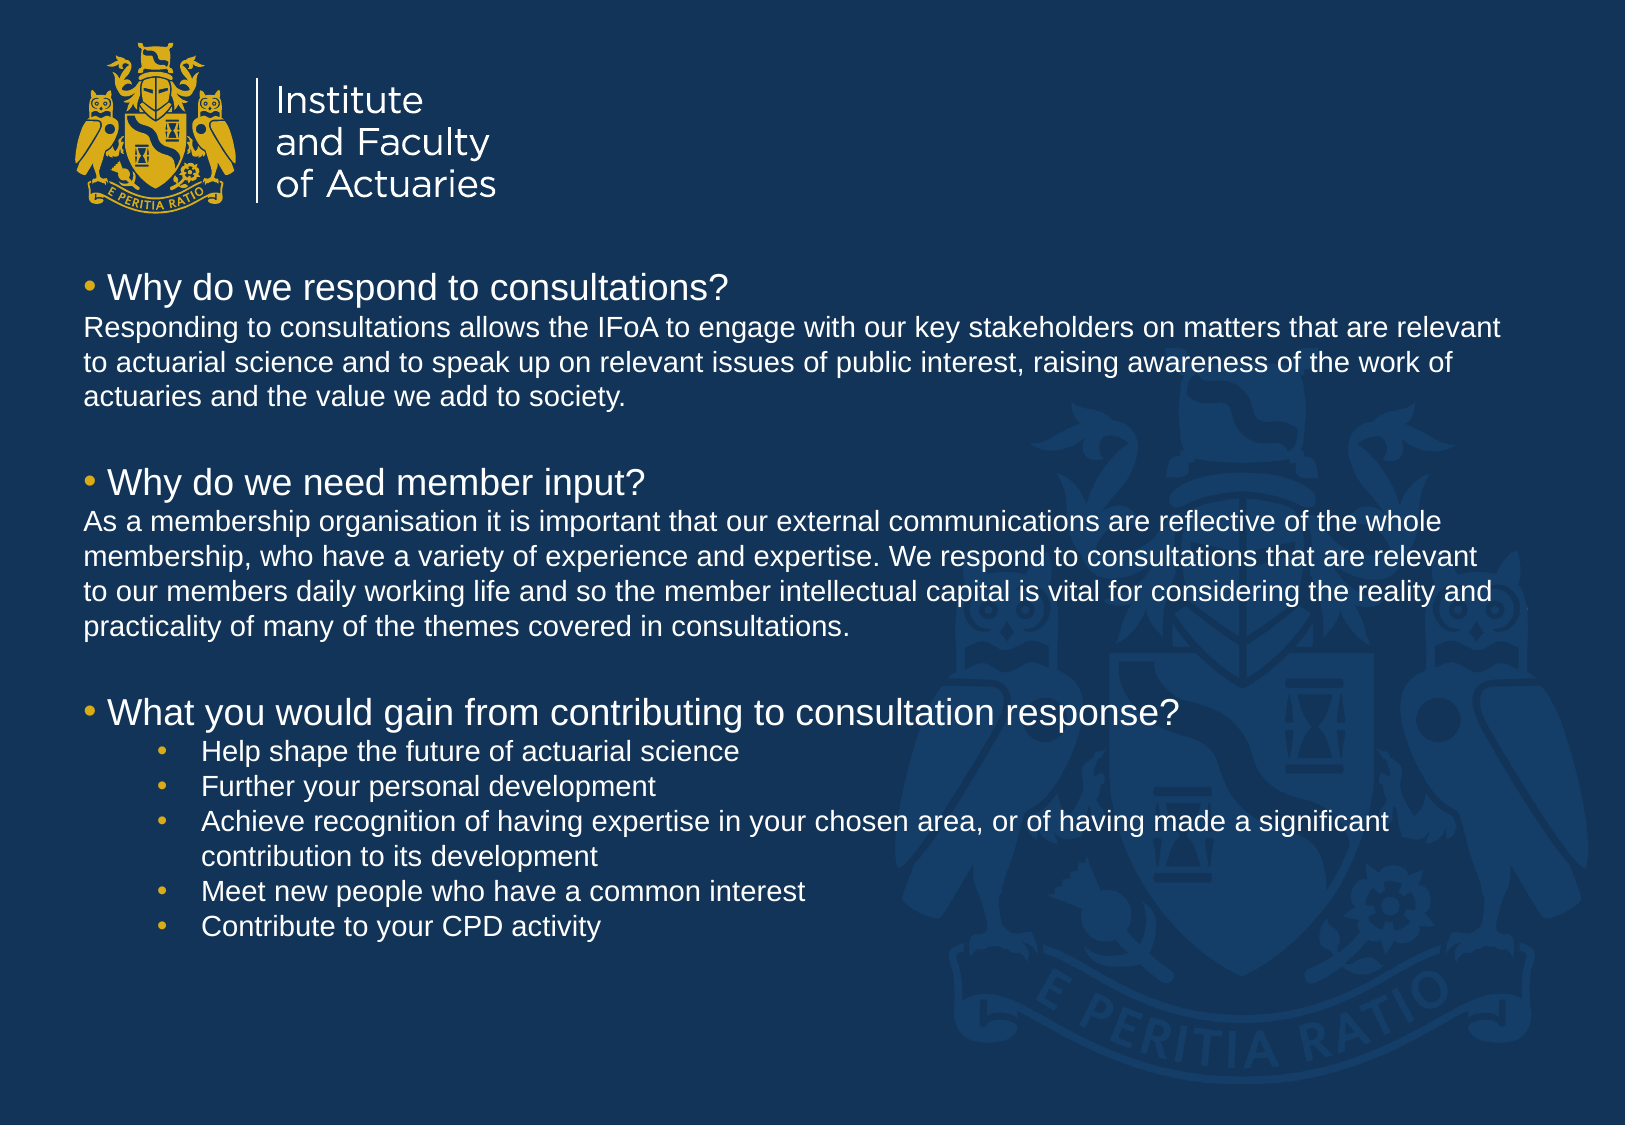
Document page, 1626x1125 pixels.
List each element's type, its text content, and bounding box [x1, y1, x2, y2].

picture [895, 347, 1595, 1084]
subtitle Why do we respond to consultations? Responding to consultations allows the IFoA to engage with our key stakeholders on matters that are relevant to actuarial science and to speak up on relevant issues of public interest, raising awareness of the work of actuaries and the value we add to society. Why do we need member input? As a membership organisation it is important that our external communications are reflective of the whole membership, who have a variety of experience and expertise. We respond to consultations that are relevant to our members daily working life and so the member intellectual capital is vital for considering the reality and practicality of many of the themes covered in consultations. What you would gain from contributing to consultation response? Help shape the future of actuarial science Further your personal development Achieve recognition of having expertise in your chosen area, or of having made a significant contribution to its development Meet new people who have a common interest Contribute to your CPD activity [68, 255, 1520, 1047]
